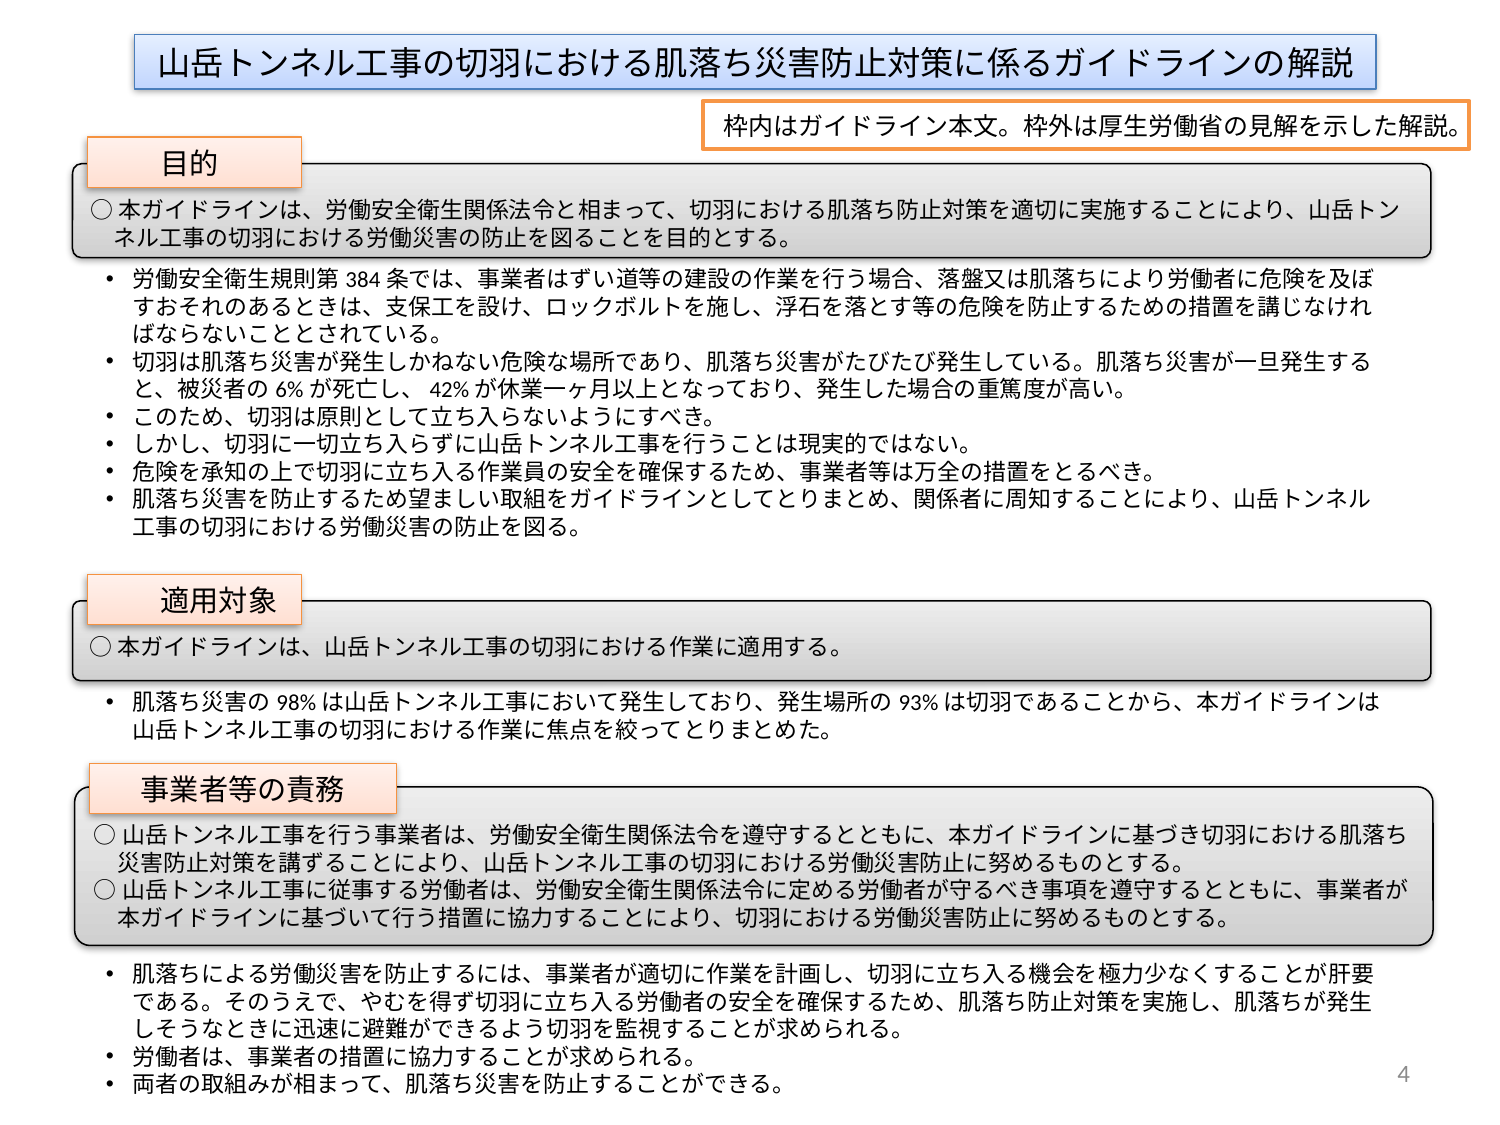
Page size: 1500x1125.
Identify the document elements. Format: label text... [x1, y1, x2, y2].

text_box ○山岳トンネル工事を行う事業者は、労働安全衛生関係法令を遵守するとともに、本ガイドラインに基づき切羽における肌落ち災害防止対策を講ずることにより、山岳トンネル工事の切羽における労働災害防止に努めるものとする。 ○山岳トンネル工事に従事する労働者は、労働安全衛生関係法令に定める労働者が守るべき事項を遵守するとともに、事業者が本ガイドラインに基づいて行う措置に協力することにより、切羽における労働災害防止に努めるものとする。 [73, 786, 1434, 947]
slide_number 4 [1074, 1042, 1425, 1103]
text_box ○本ガイドラインは、山岳トンネル工事の切羽における作業に適用する。 [71, 600, 1432, 682]
text_box 目的 [87, 136, 302, 188]
text_box 事業者等の責務 [89, 763, 397, 814]
text_box 山岳トンネル工事の切羽における肌落ち災害防止対策に係るガイドラインの解説 [134, 34, 1377, 90]
text_box 肌落ち災害の98%は山岳トンネル工事において発生しており、発生場所の93%は切羽であることから、本ガイドラインは山岳トンネル工事の切羽における作業に焦点を絞ってとりまとめた。 [88, 690, 1401, 778]
text_box 労働安全衛生規則第384条では、事業者はずい道等の建設の作業を行う場合、落盤又は肌落ちにより労働者に危険を及ぼすおそれのあるときは、支保工を設け、ロックボルトを施し、浮石を落とす等の危険を防止するための措置を講じなければならないこととされている。 切羽は肌落ち災害が発生しかねない危険な場所であり、肌落ち災害がたびたび発生している。肌落ち災害が一旦発生すると、被災者の6%が死亡し、42%が休業一ヶ月以上となっており、発生した場合の重篤度が高い。 このため、切羽は原則として立ち入らないようにすべき。 しかし、切羽に一切立ち入らずに山岳トンネル工事を行うことは現実的ではない。 危険を承知の上で切羽に立ち入る作業員の安全を確保するため、事業者等は万全の措置をとるべき。 肌落ち災害を防止するため望ましい取組をガイドラインとしてとりまとめ、関係者に周知することにより、山岳トンネル工事の切羽における労働災害の防止を図る。 [88, 257, 1401, 548]
text_box 適用対象 [87, 574, 302, 625]
text_box 枠内はガイドライン本文。枠外は厚生労働省の見解を示した解説。 [701, 99, 1471, 151]
text_box ○本ガイドラインは、労働安全衛生関係法令と相まって、切羽における肌落ち防止対策を適切に実施することにより、山岳トンネル工事の切羽における労働災害の防止を図ることを目的とする。 [71, 162, 1432, 259]
text_box 肌落ちによる労働災害を防止するには、事業者が適切に作業を計画し、切羽に立ち入る機会を極力少なくすることが肝要である。そのうえで、やむを得ず切羽に立ち入る労働者の安全を確保するため、肌落ち防止対策を実施し、肌落ちが発生しそうなときに迅速に避難ができるよう切羽を監視することが求められる。 労働者は、事業者の措置に協力することが求められる。 両者の取組みが相まって、肌落ち災害を防止することができる。 [88, 952, 1401, 1125]
